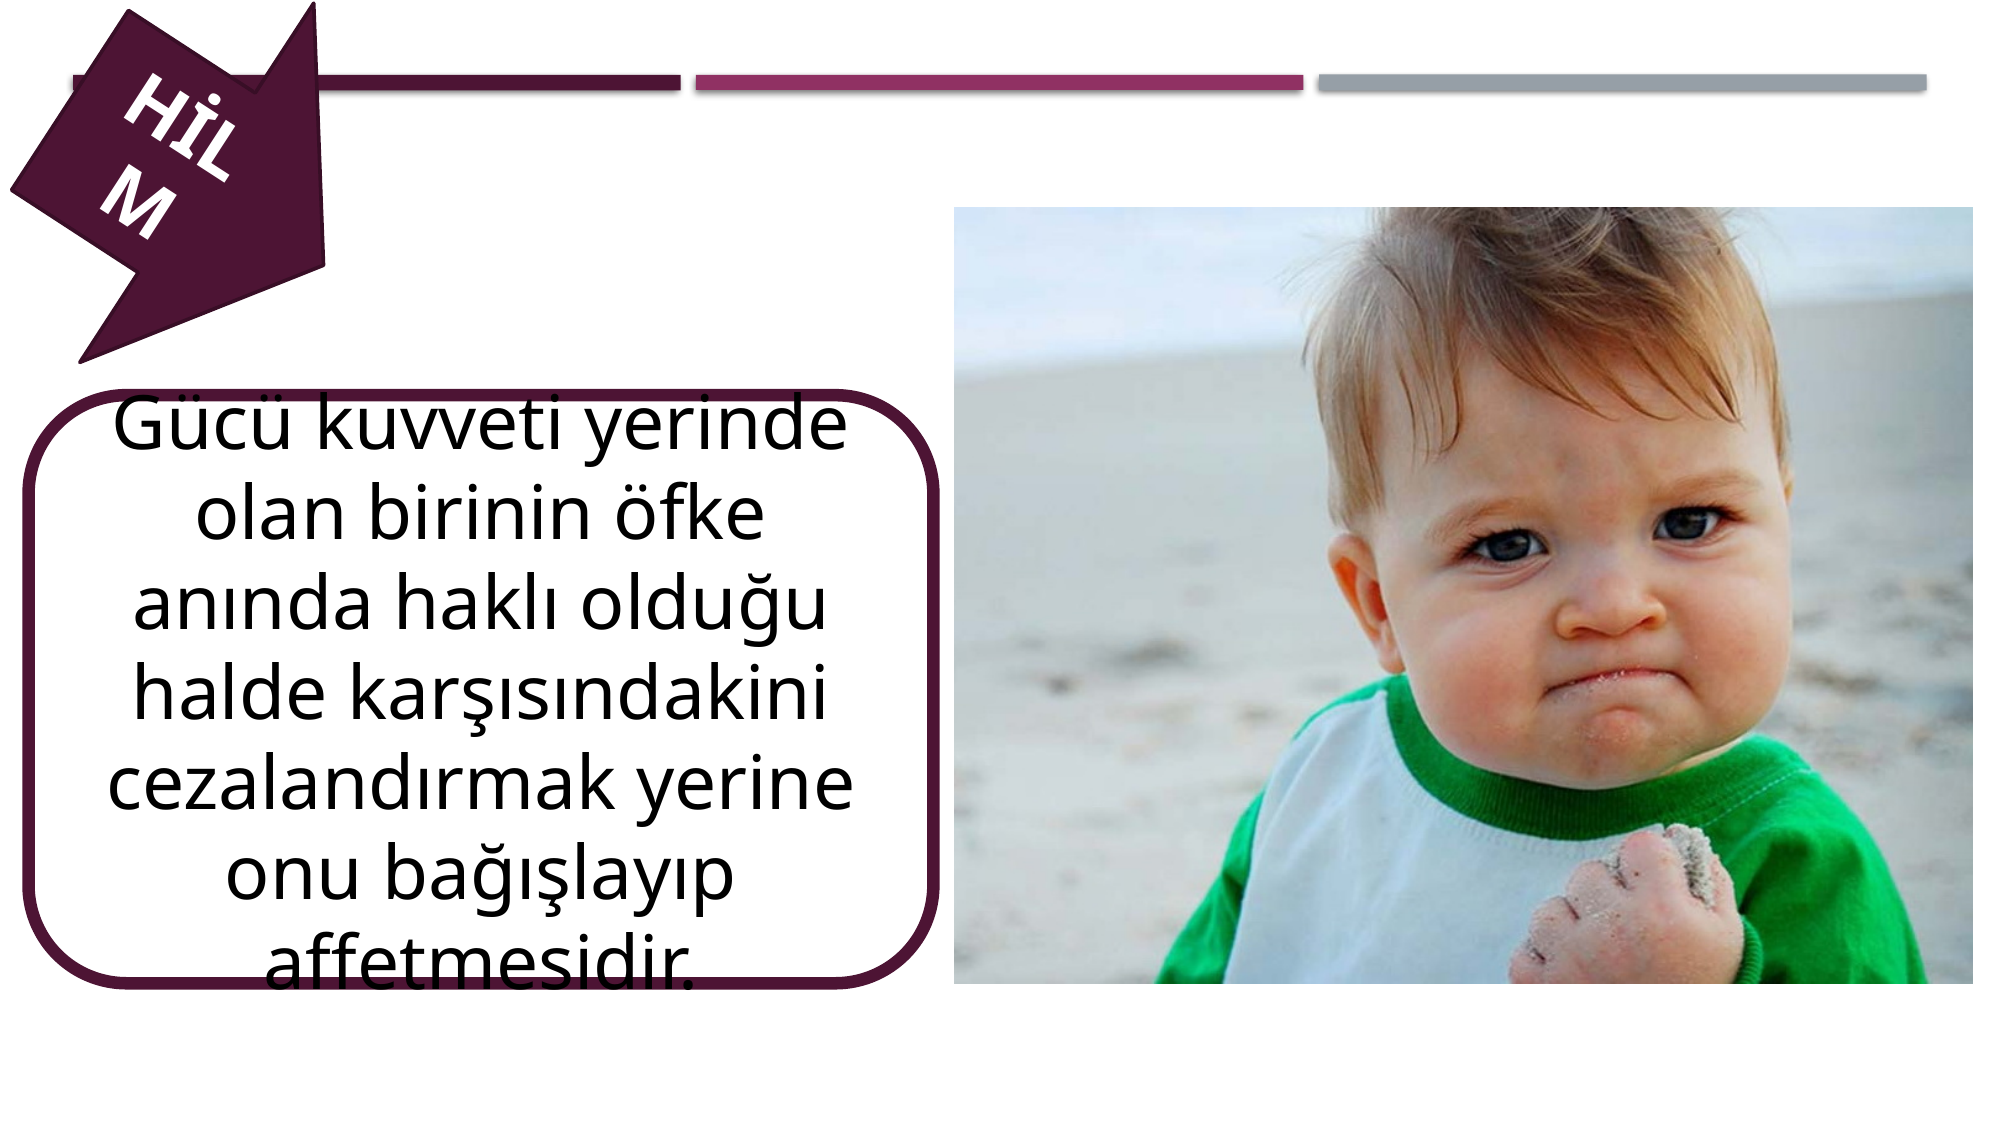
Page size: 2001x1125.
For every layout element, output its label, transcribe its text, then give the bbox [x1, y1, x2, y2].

text_box Gücü kuvveti yerinde olan birinin öfke anında haklı olduğu halde karşısındakini cezalandırmak yerine onu bağışlayıp affetmesidir. [26, 393, 936, 986]
text_box HİLM [10, 1, 326, 365]
picture [954, 206, 1973, 984]
